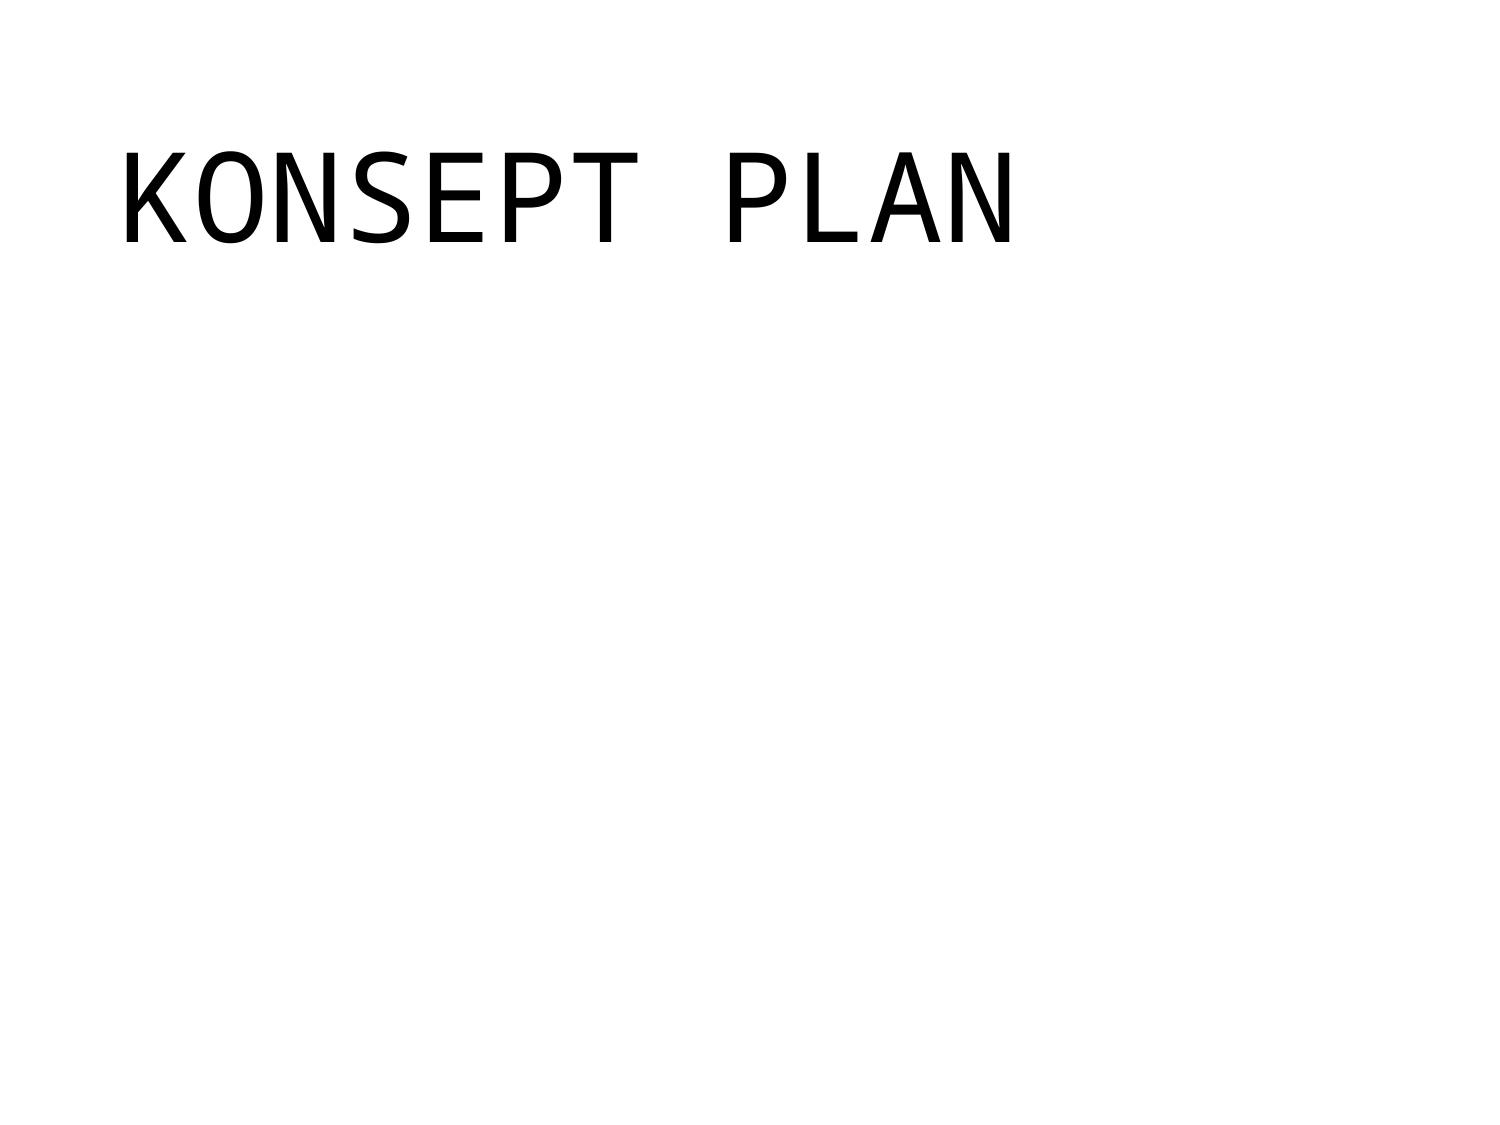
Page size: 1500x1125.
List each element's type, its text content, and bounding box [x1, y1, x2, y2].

text_box KONSEPT PLAN [103, 59, 1397, 278]
